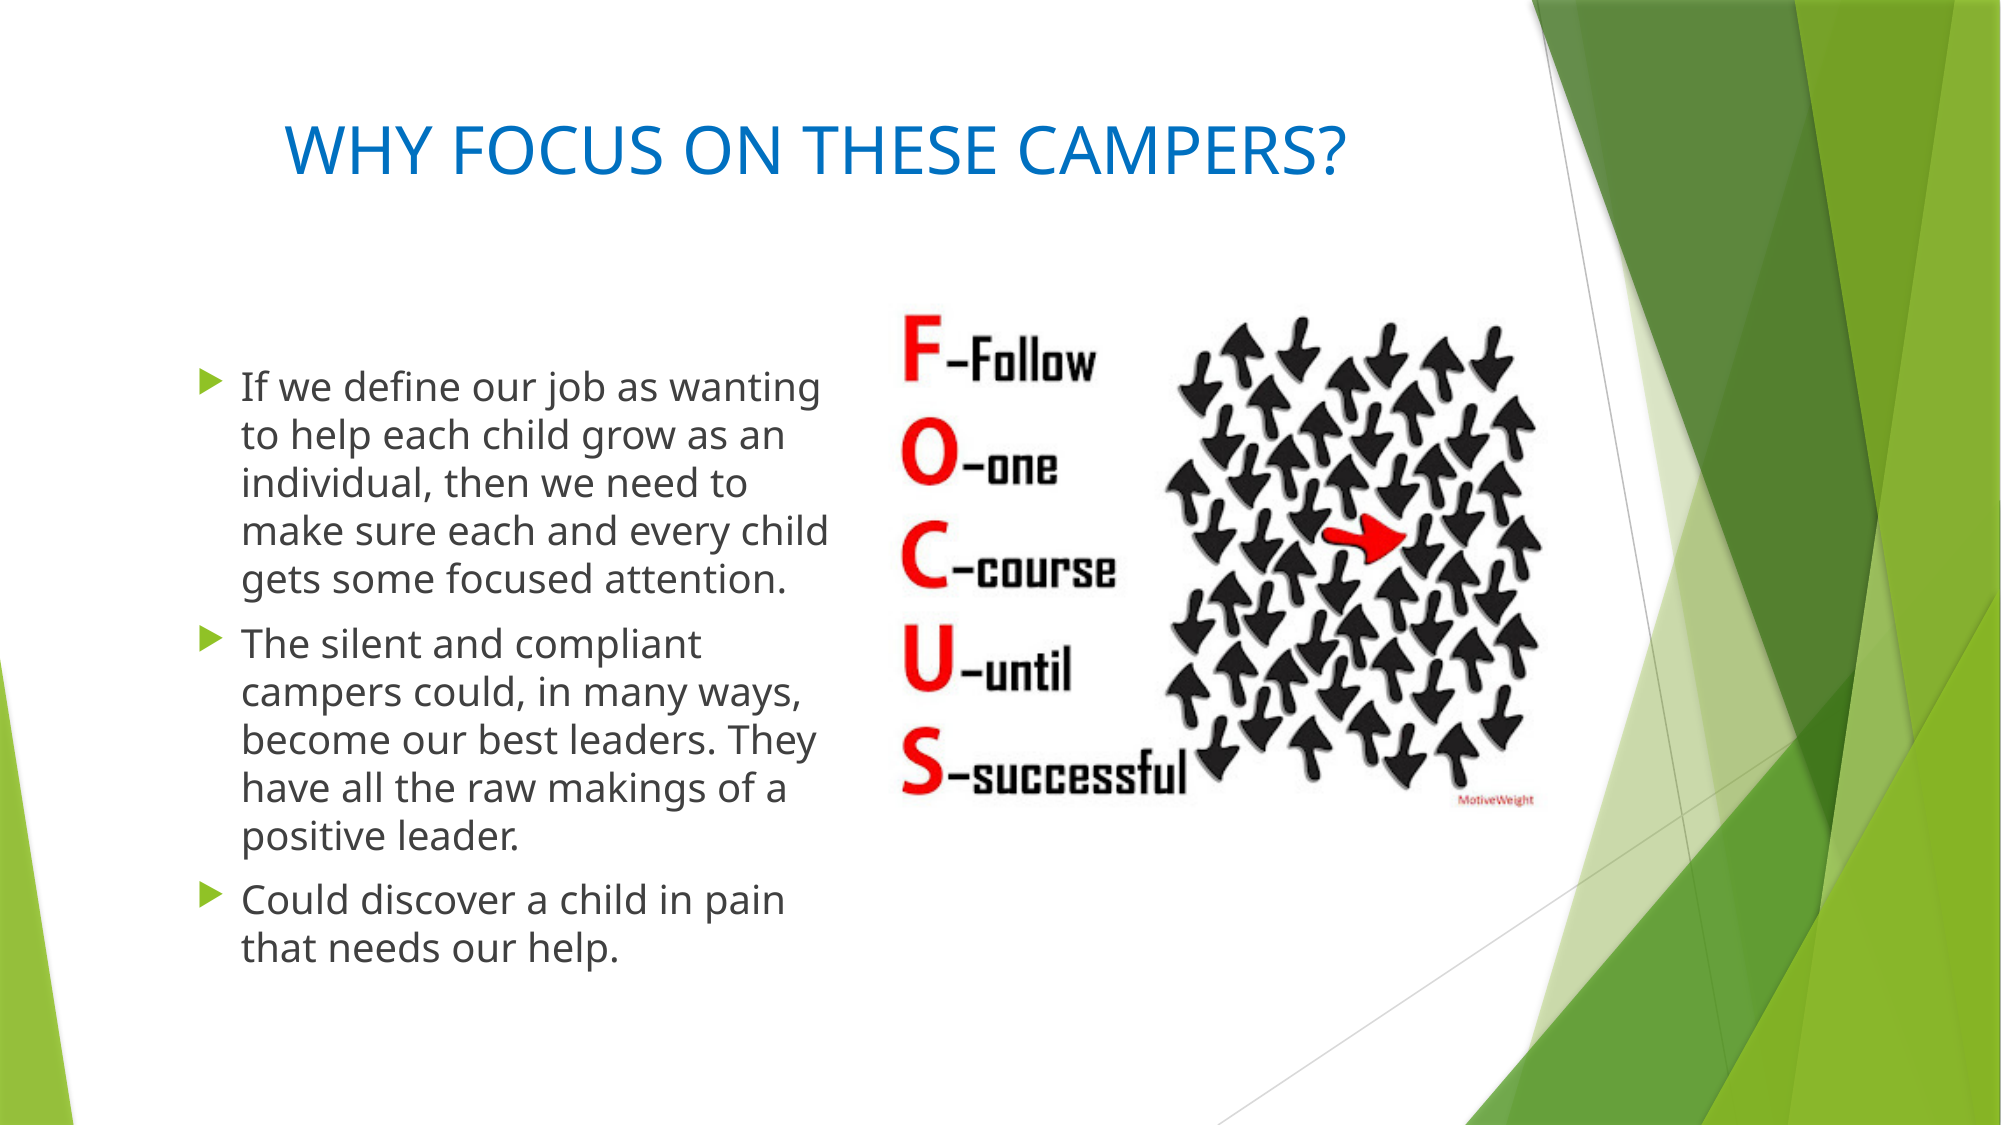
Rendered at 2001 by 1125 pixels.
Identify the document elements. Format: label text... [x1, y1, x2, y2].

title WHY FOCUS ON THESE CAMPERS? [111, 99, 1522, 317]
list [846, 275, 1549, 841]
list If we define our job as wanting to help each child grow as an individual, then we need to make sure each and every child gets some focused attention. The silent and compliant campers could, in many ways, become our best leaders. They have all the raw makings of a positive leader. Could discover a child in pain that needs our help. [111, 354, 848, 992]
